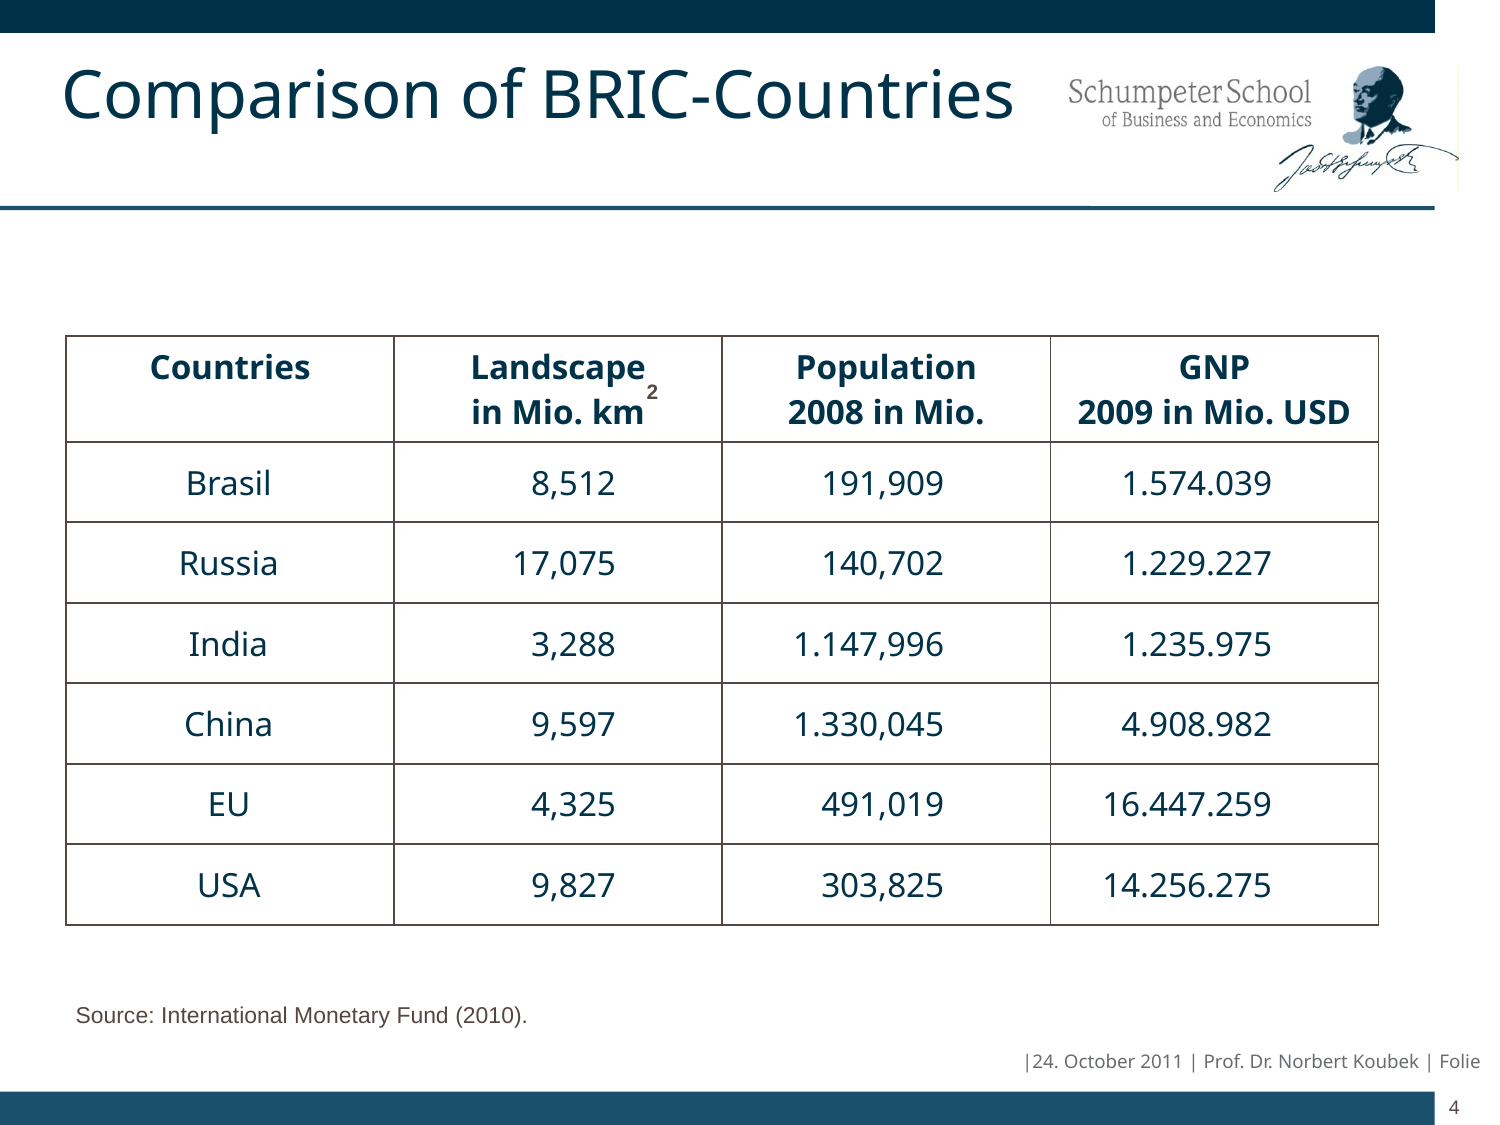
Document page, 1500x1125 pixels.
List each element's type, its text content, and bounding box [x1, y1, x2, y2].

table_header Landscape in Mio. km [395, 337, 721, 441]
table_header GNP 2009 in Mio. USD [1051, 337, 1378, 441]
table_header Countries [67, 337, 393, 441]
table_cell Russia [67, 523, 393, 602]
table_cell 140,702 [723, 523, 1050, 602]
table_cell China [67, 684, 393, 763]
title Comparison of BRIC-Countries [46, 59, 1397, 160]
table_cell 3,288 [395, 604, 721, 682]
table_cell 303,825 [723, 845, 1050, 924]
table_cell EU [67, 765, 393, 843]
table_cell 491,019 [723, 765, 1050, 843]
table_cell 191,909 [723, 443, 1050, 521]
table_cell 1.229.227 [1051, 523, 1378, 602]
table_cell Brasil [67, 443, 393, 521]
table_cell 4.908.982 [1051, 684, 1378, 763]
table_cell 8,512 [395, 443, 721, 521]
table_cell 17,075 [395, 523, 721, 602]
table_cell 14.256.275 [1051, 845, 1378, 924]
table_cell 9,827 [395, 845, 721, 924]
text_box 2 [631, 371, 693, 412]
table_cell 1.330,045 [723, 684, 1050, 763]
table_cell India [67, 604, 393, 682]
table_header Population 2008 in Mio. [723, 337, 1050, 441]
picture [1069, 66, 1459, 192]
text_box Source: International Monetary Fund (2010). [60, 992, 1038, 1035]
table_cell 16.447.259 [1051, 765, 1378, 843]
table_cell 9,597 [395, 684, 721, 763]
footer |24. October 2011 | Prof. Dr. Norbert Koubek | Folie [396, 1041, 1500, 1091]
slide_number 4 [1434, 1087, 1500, 1125]
table_cell 1.235.975 [1051, 604, 1378, 682]
table_cell USA [67, 845, 393, 924]
table_cell 4,325 [395, 765, 721, 843]
table_cell 1.574.039 [1051, 443, 1378, 521]
table_cell 1.147,996 [723, 604, 1050, 682]
